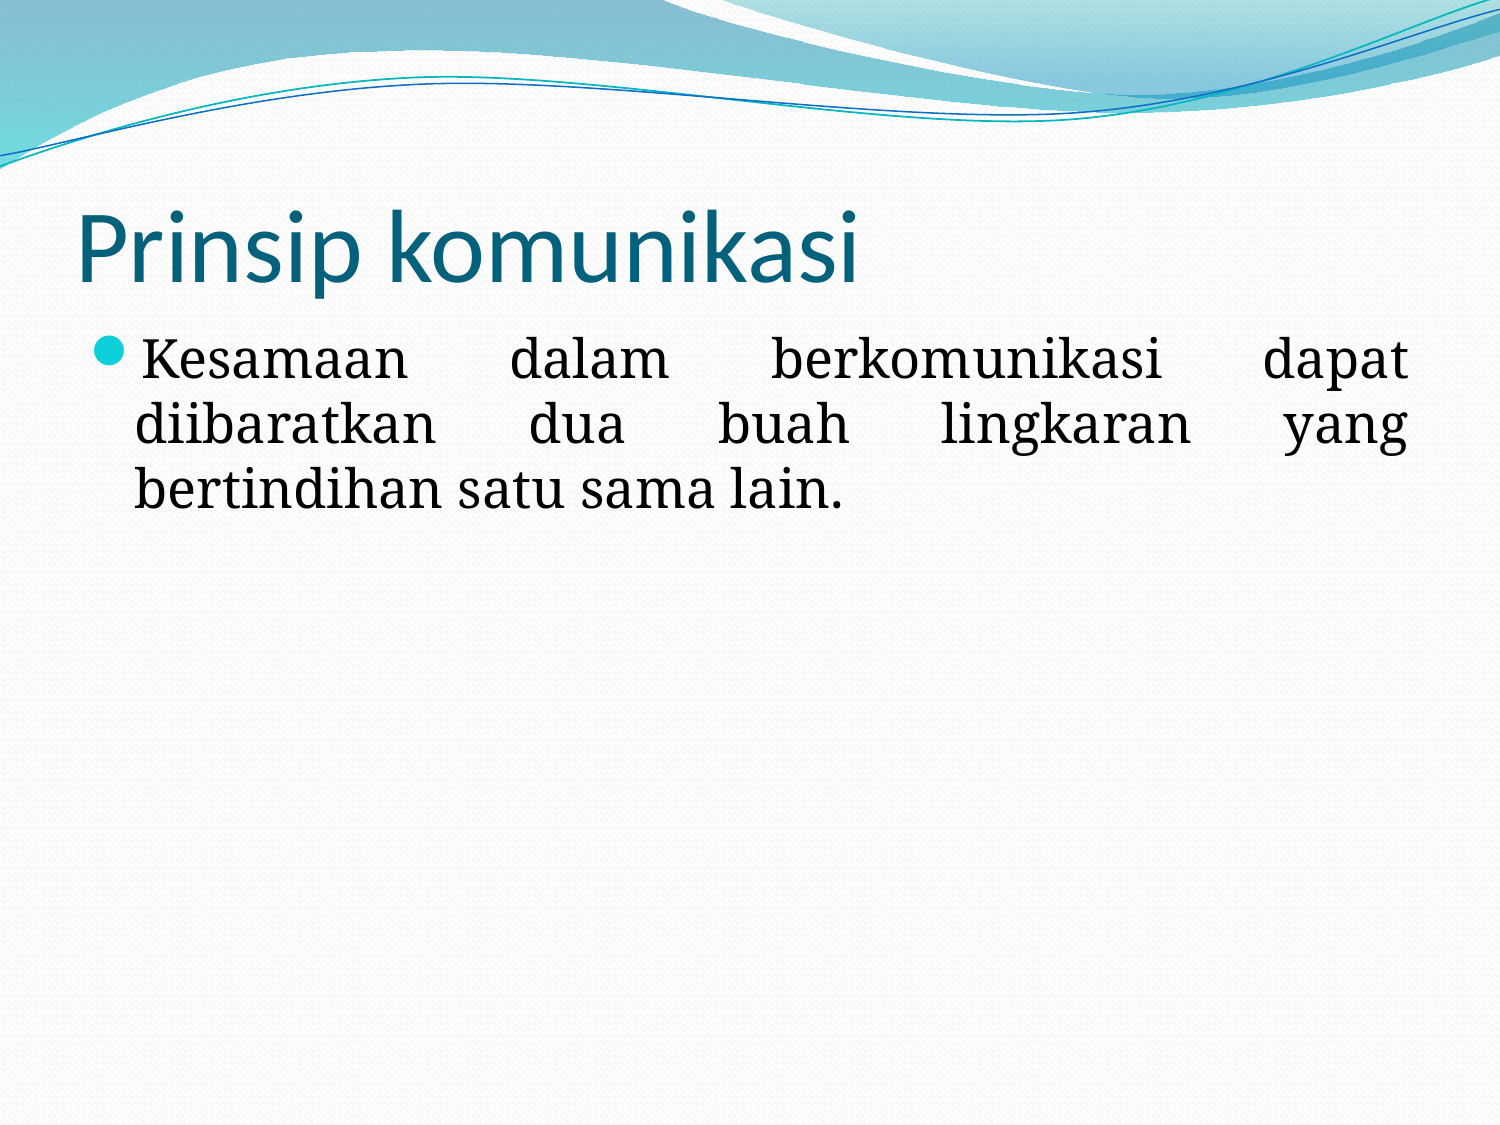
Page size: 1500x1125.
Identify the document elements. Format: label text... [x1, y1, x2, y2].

title Prinsip komunikasi [75, 115, 1425, 303]
list Kesamaan dalam berkomunikasi dapat diibaratkan dua buah lingkaran yang bertindihan satu sama lain. [75, 317, 1425, 1038]
